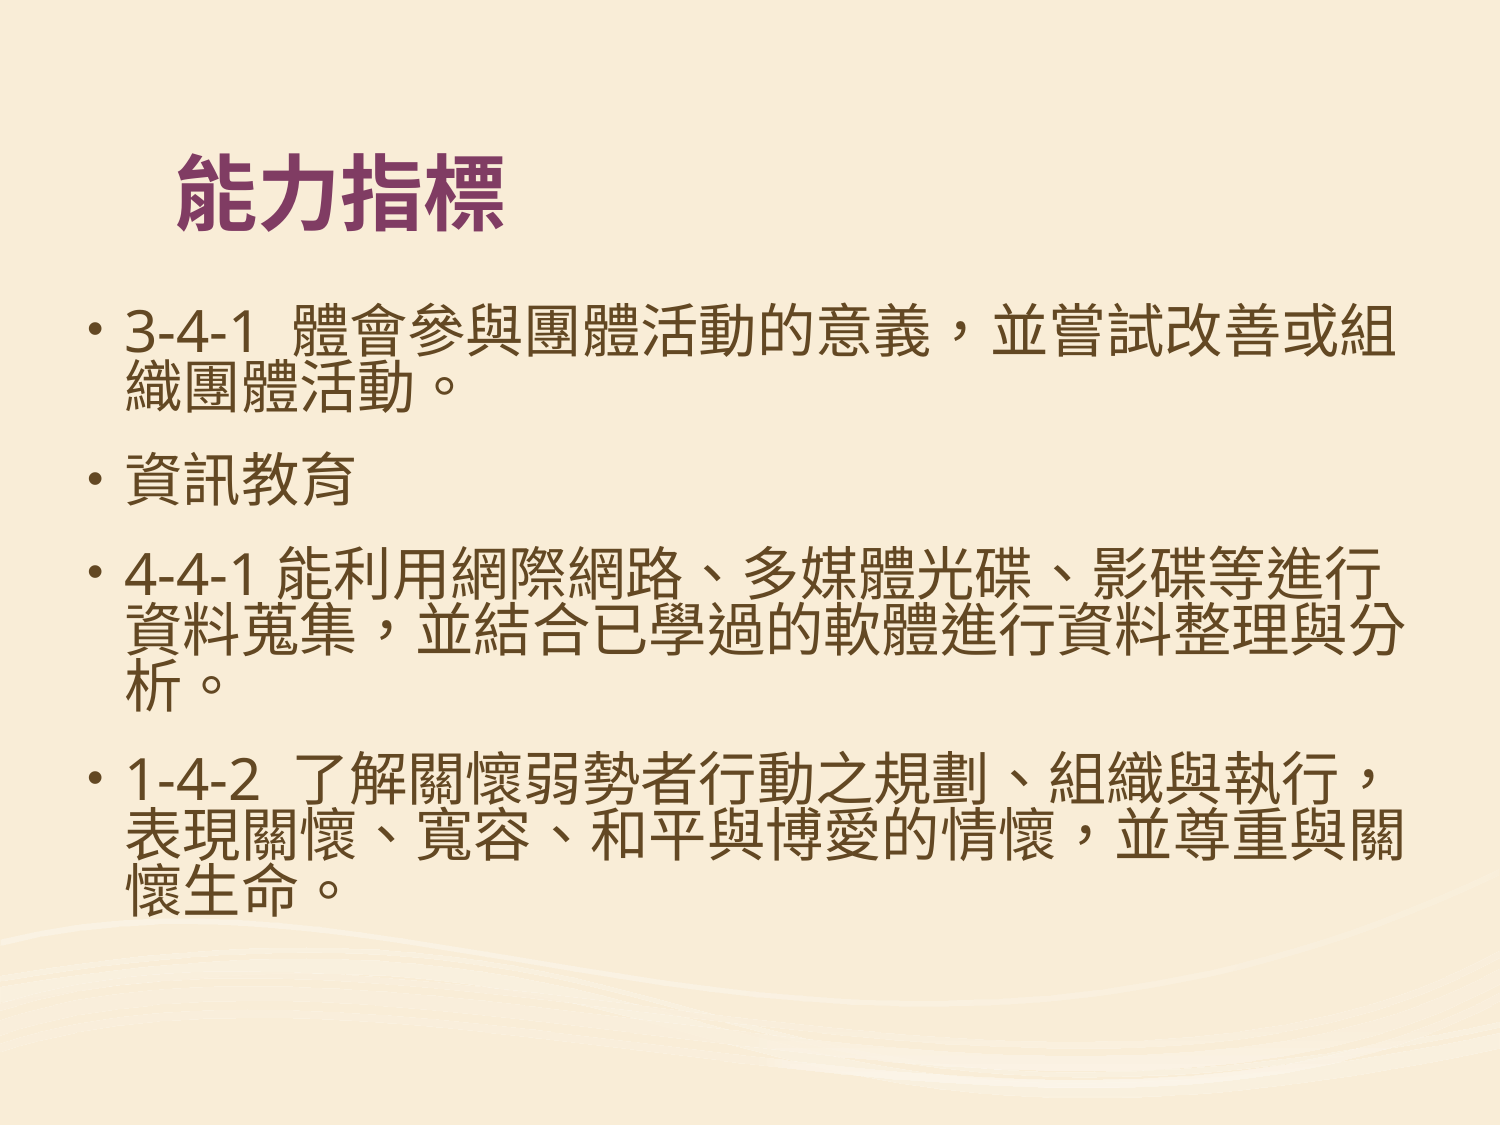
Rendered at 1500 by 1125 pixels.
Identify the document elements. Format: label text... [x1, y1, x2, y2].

list 3-4-1 體會參與團體活動的意義，並嘗試改善或組織團體活動。 資訊教育 4-4-1能利用網際網路、多媒體光碟、影碟等進行資料蒐集，並結合已學過的軟體進行資料整理與分析。 1-4-2 了解關懷弱勢者行動之規劃、組織與執行，表現關懷、寬容、和平與博愛的情懷，並尊重與關懷生命。 [64, 299, 1448, 951]
title 能力指標 [158, 49, 1341, 251]
